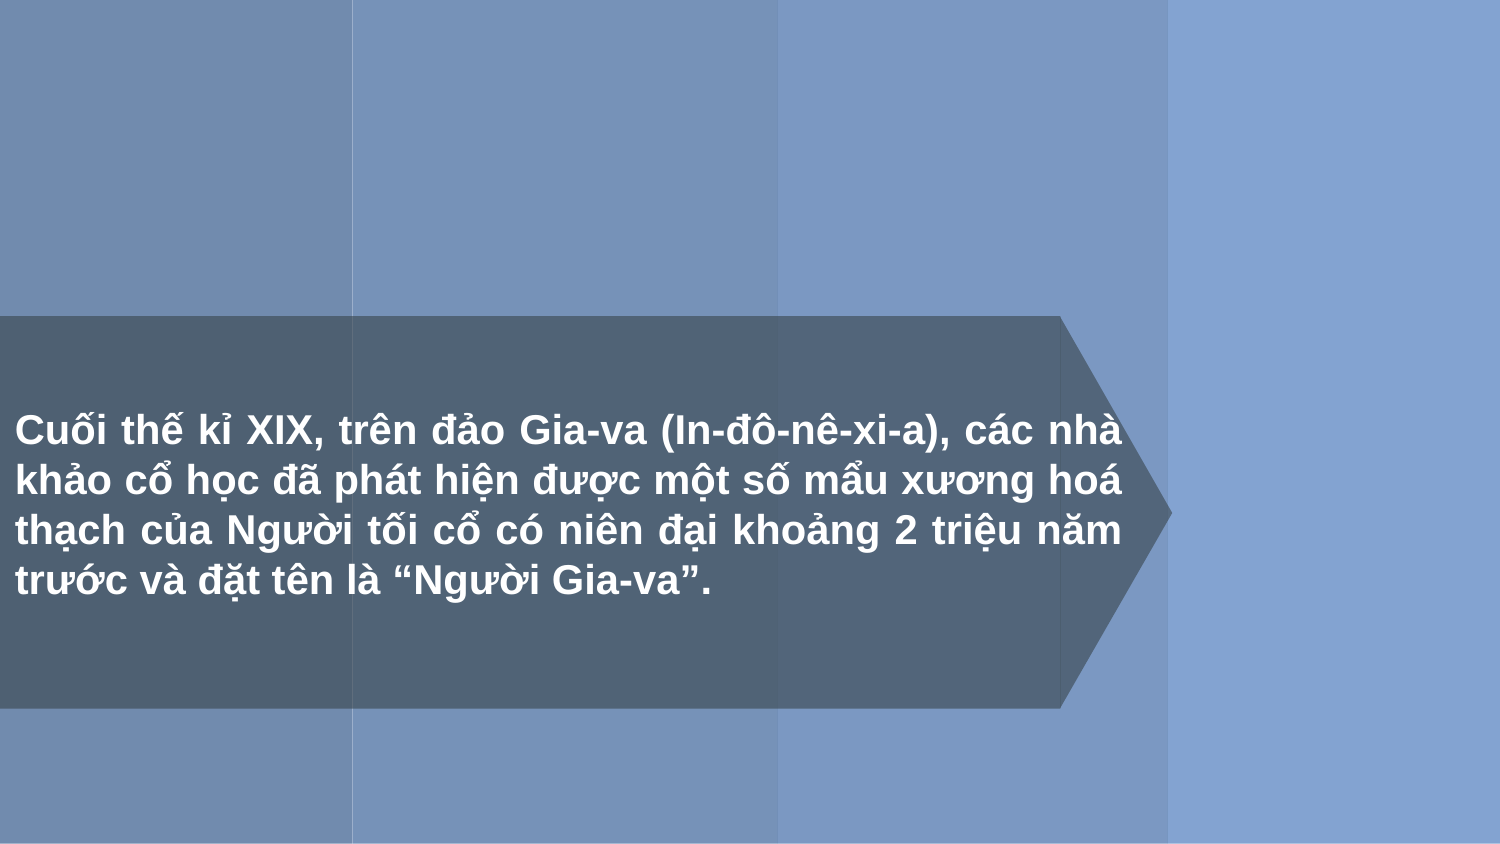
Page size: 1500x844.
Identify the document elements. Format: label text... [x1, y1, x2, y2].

text_box Cuối thế kỉ XIX, trên đảo Gia-va (In-đô-nê-xi-a), các nhà khảo cổ học đã phát hiện được một số mẩu xương hoá thạch của Người tối cổ có niên đại khoảng 2 triệu năm trước và đặt tên là “Người Gia-va”. [0, 395, 1138, 611]
